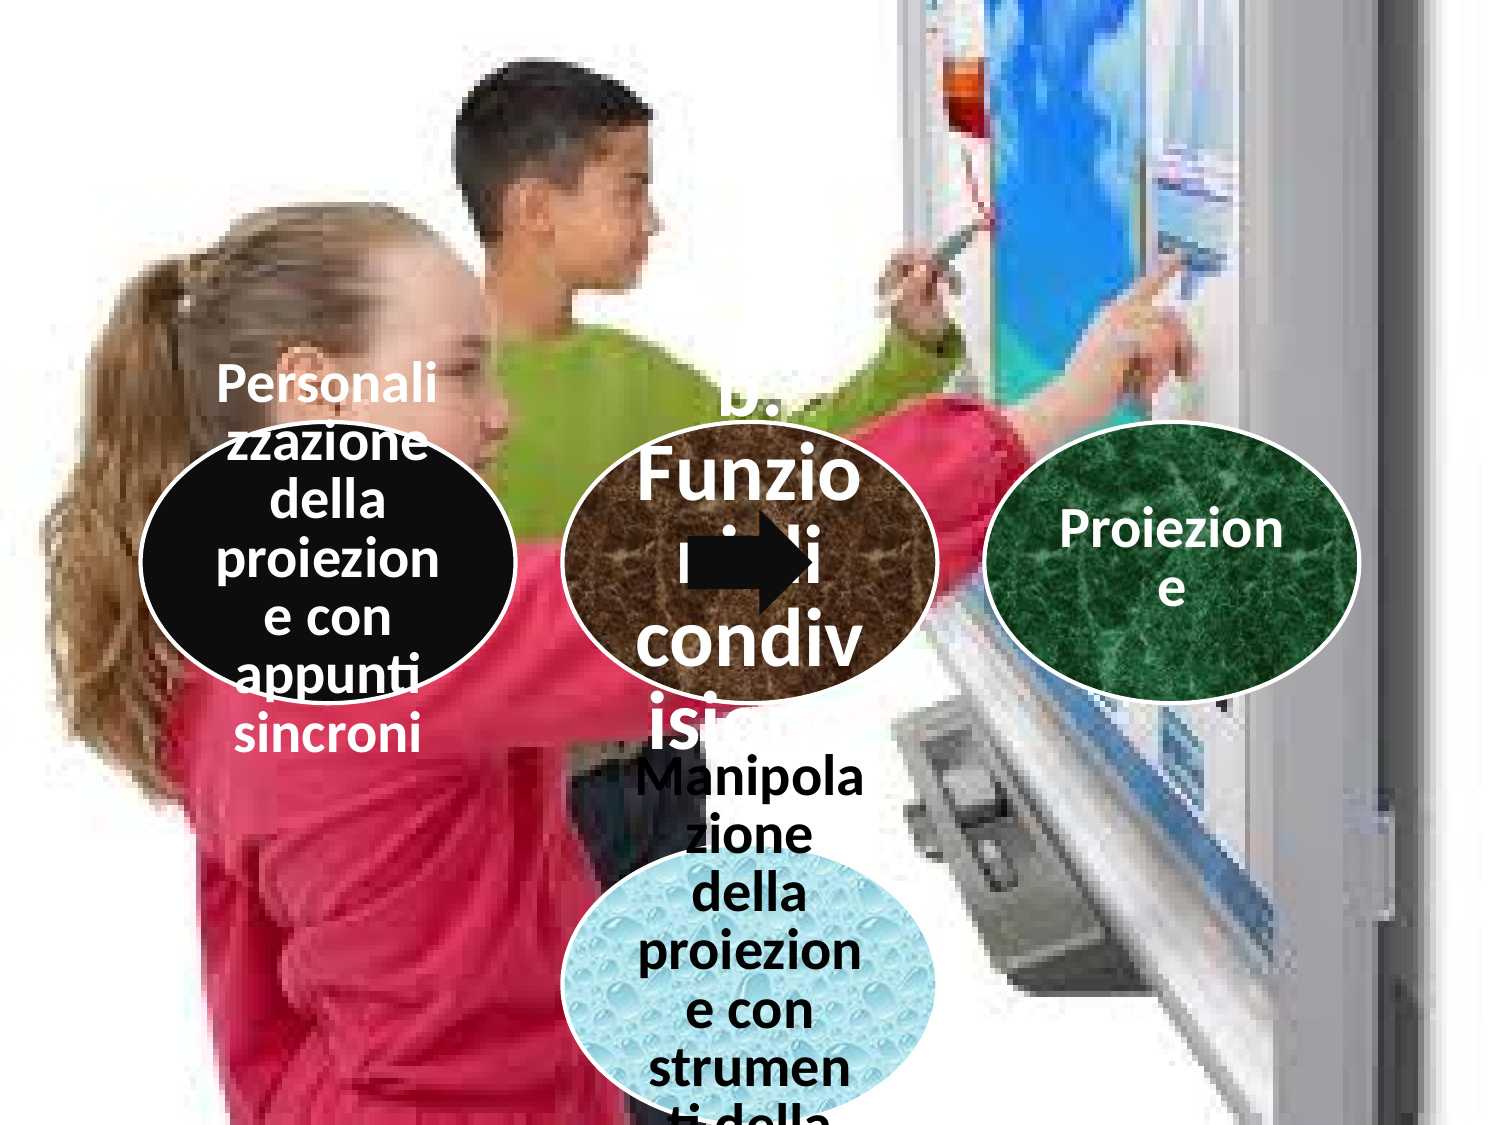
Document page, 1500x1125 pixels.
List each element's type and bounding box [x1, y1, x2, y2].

text_box [0, 0, 1500, 1125]
